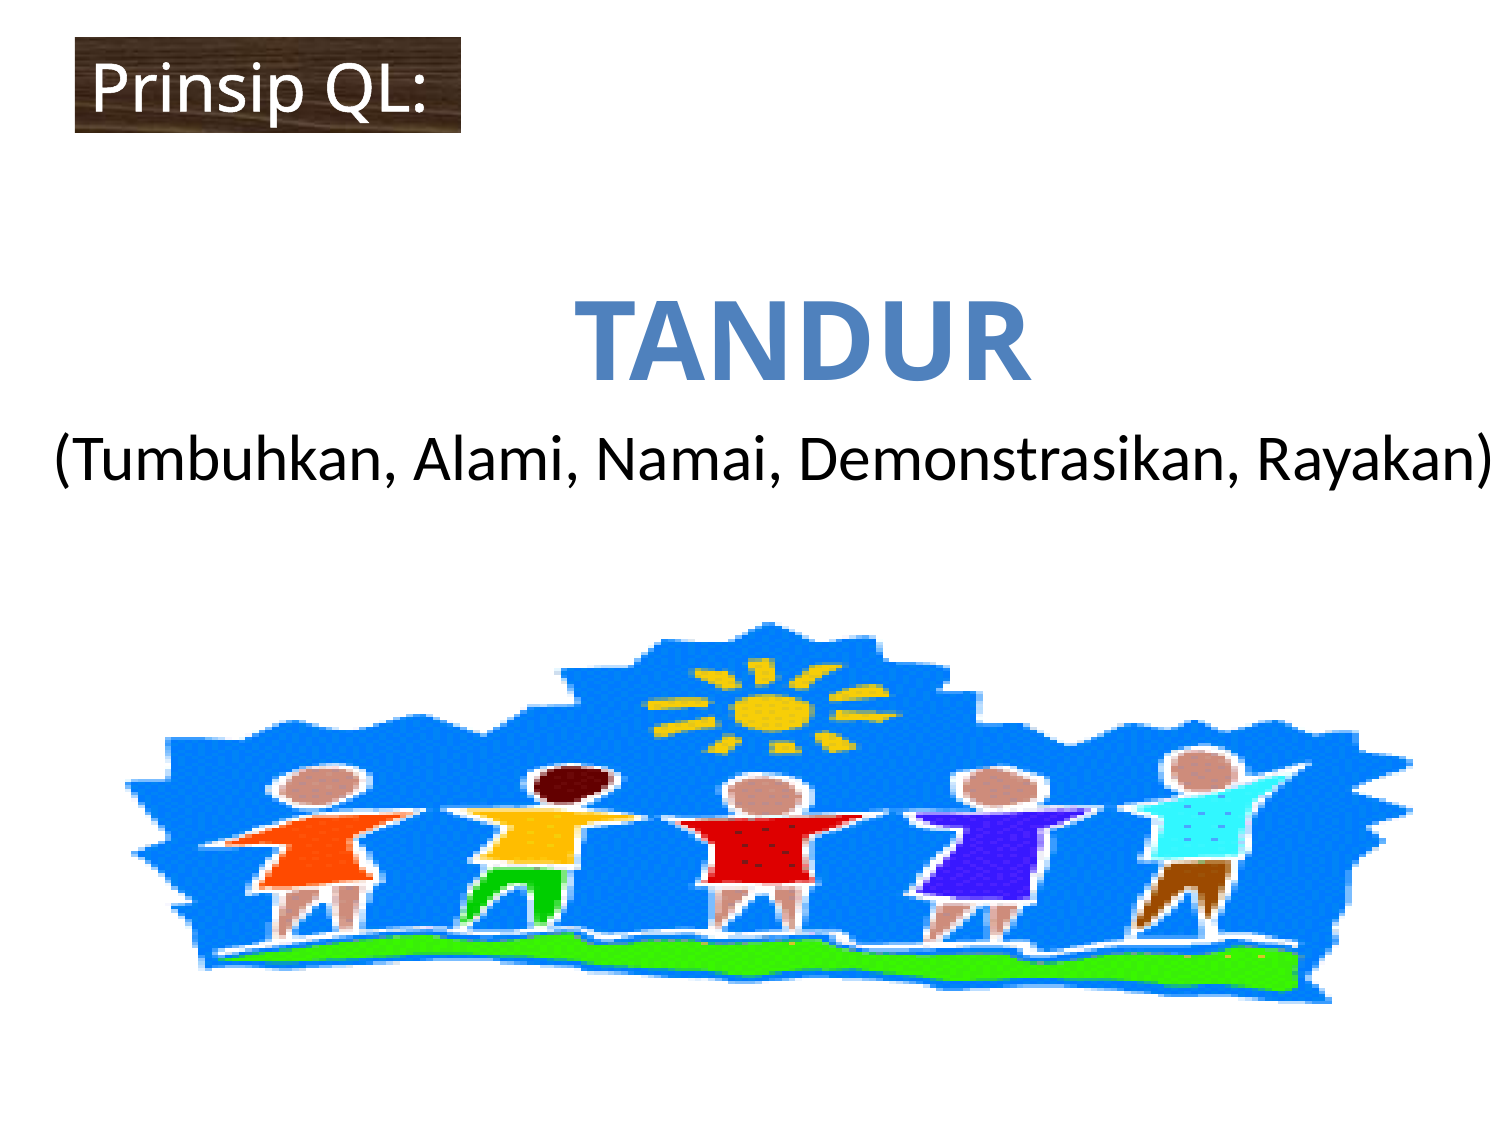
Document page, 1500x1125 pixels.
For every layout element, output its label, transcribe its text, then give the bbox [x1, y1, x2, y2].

text_box Prinsip QL: [74, 37, 461, 133]
list TANDUR (Tumbuhkan, Alami, Namai, Demonstrasikan, Rayakan) [37, 262, 1500, 513]
picture [124, 499, 1413, 1125]
